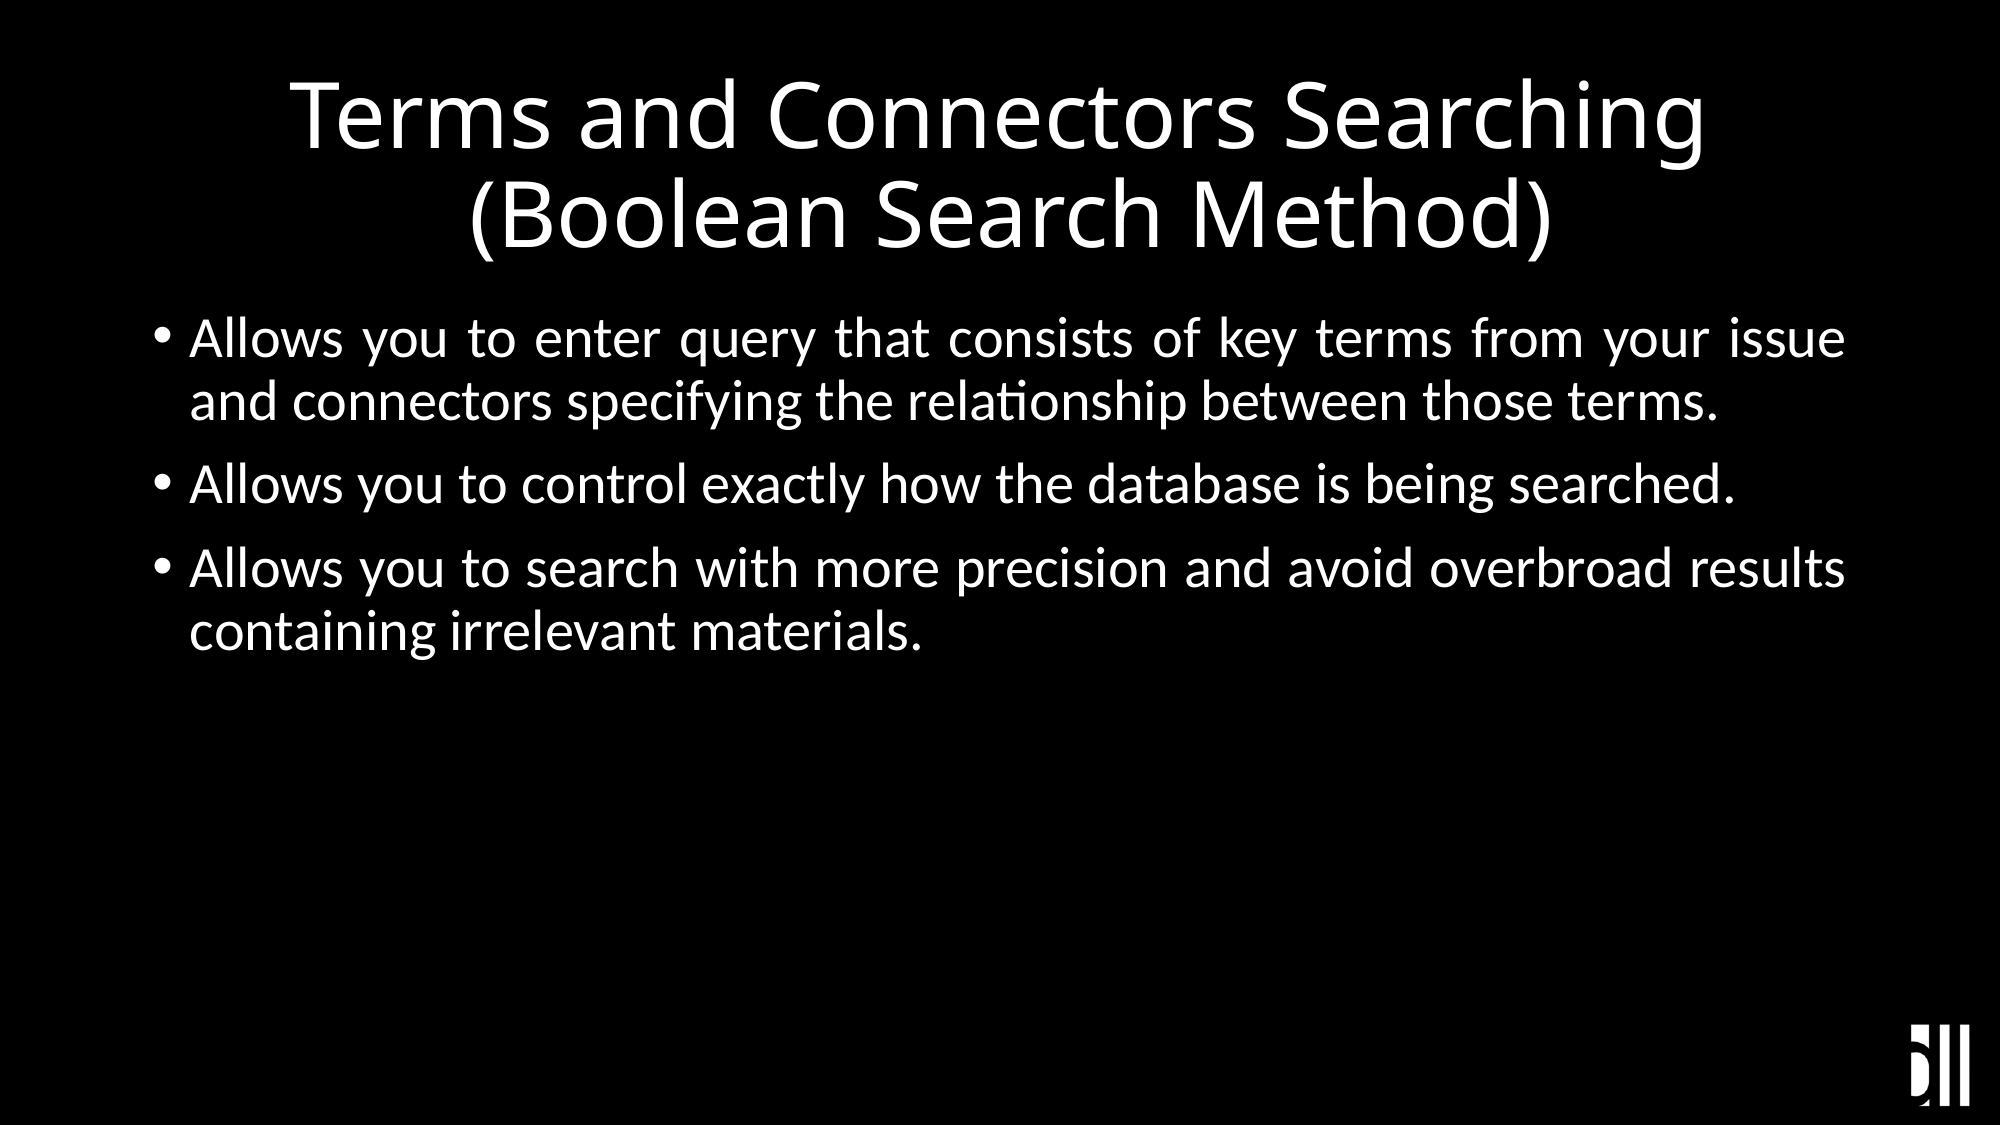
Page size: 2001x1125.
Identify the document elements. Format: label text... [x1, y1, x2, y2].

picture [1879, 1004, 2000, 1125]
title Terms and Connectors Searching (Boolean Search Method) [137, 59, 1863, 278]
list Allows you to enter query that consists of key terms from your issue and connectors specifying the relationship between those terms. Allows you to control exactly how the database is being searched. Allows you to search with more precision and avoid overbroad results containing irrelevant materials. [137, 299, 1863, 1014]
